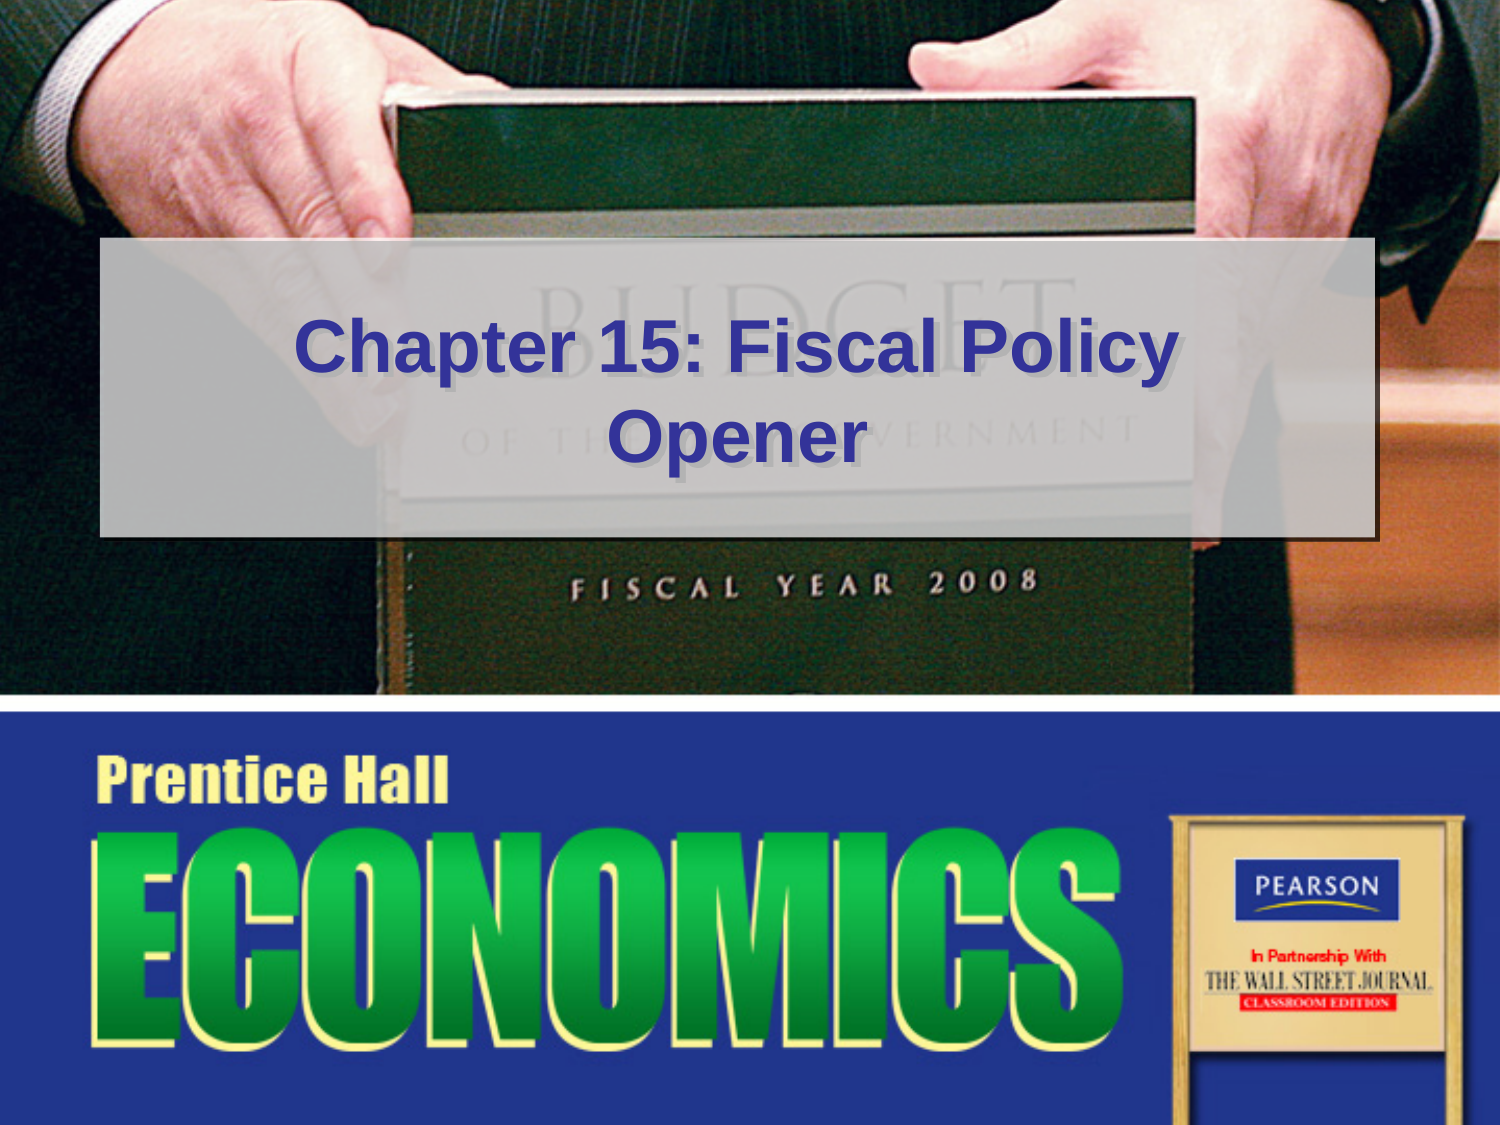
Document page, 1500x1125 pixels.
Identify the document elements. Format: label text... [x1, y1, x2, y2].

title Chapter 15: Fiscal Policy Opener [99, 237, 1376, 538]
picture [0, 0, 1500, 1125]
